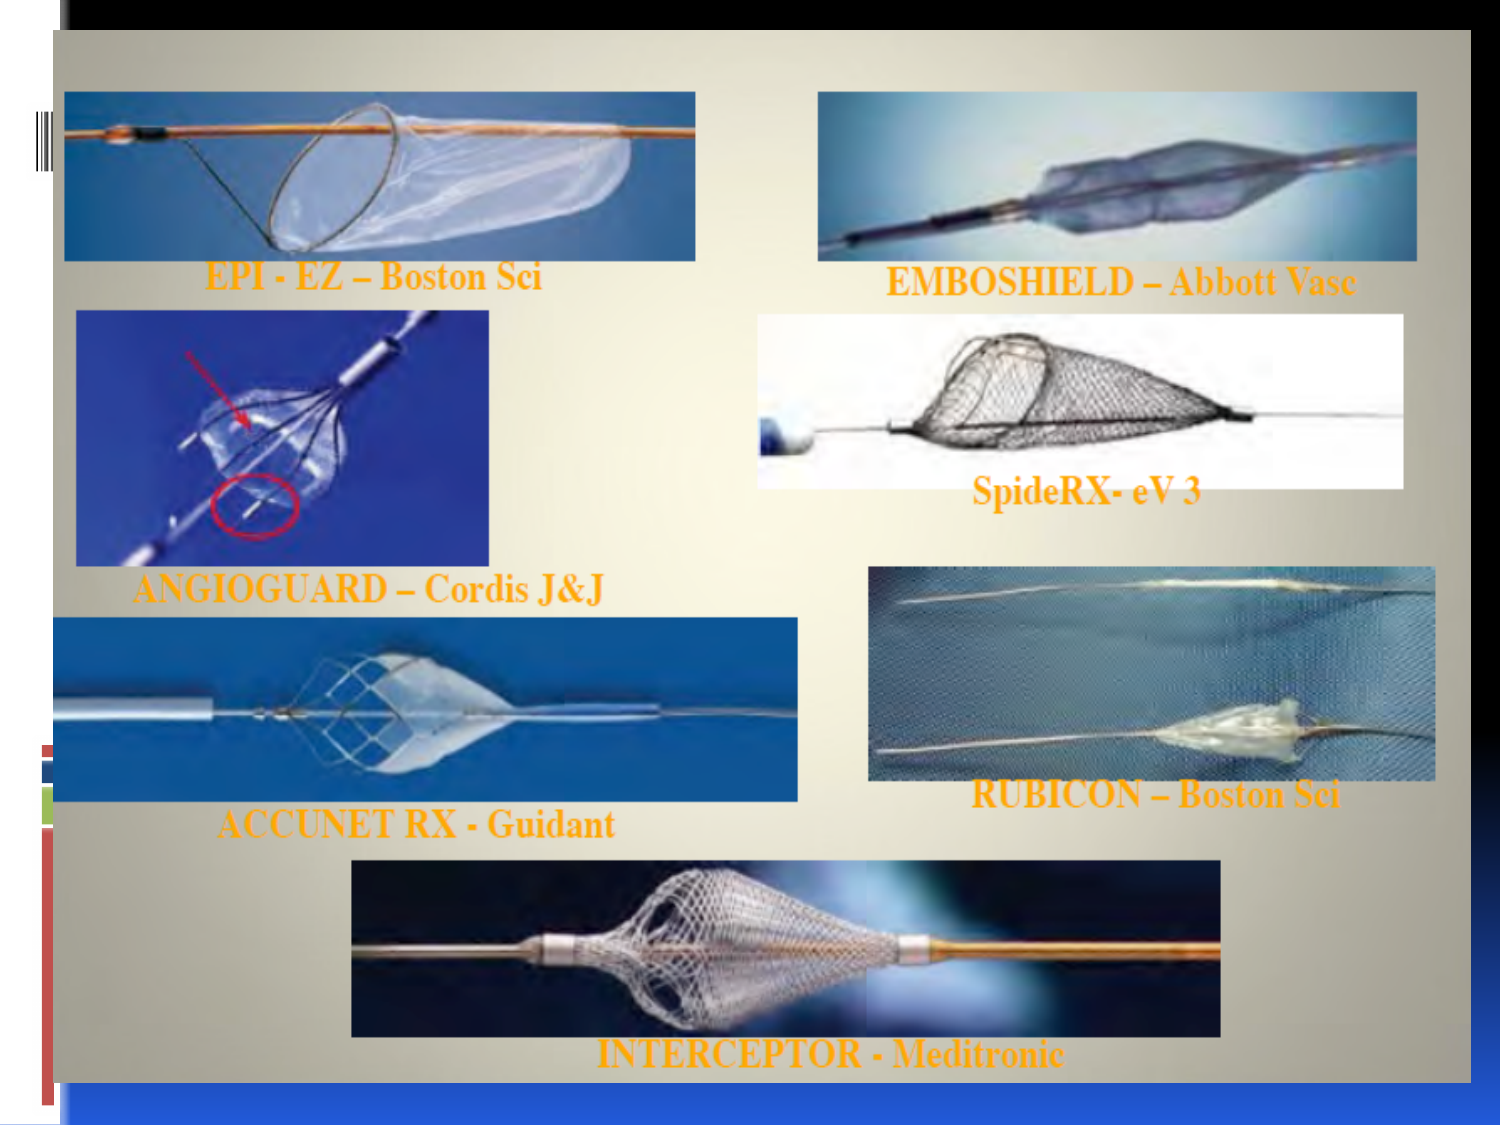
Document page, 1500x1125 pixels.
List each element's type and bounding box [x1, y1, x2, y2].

list [52, 30, 1472, 1083]
